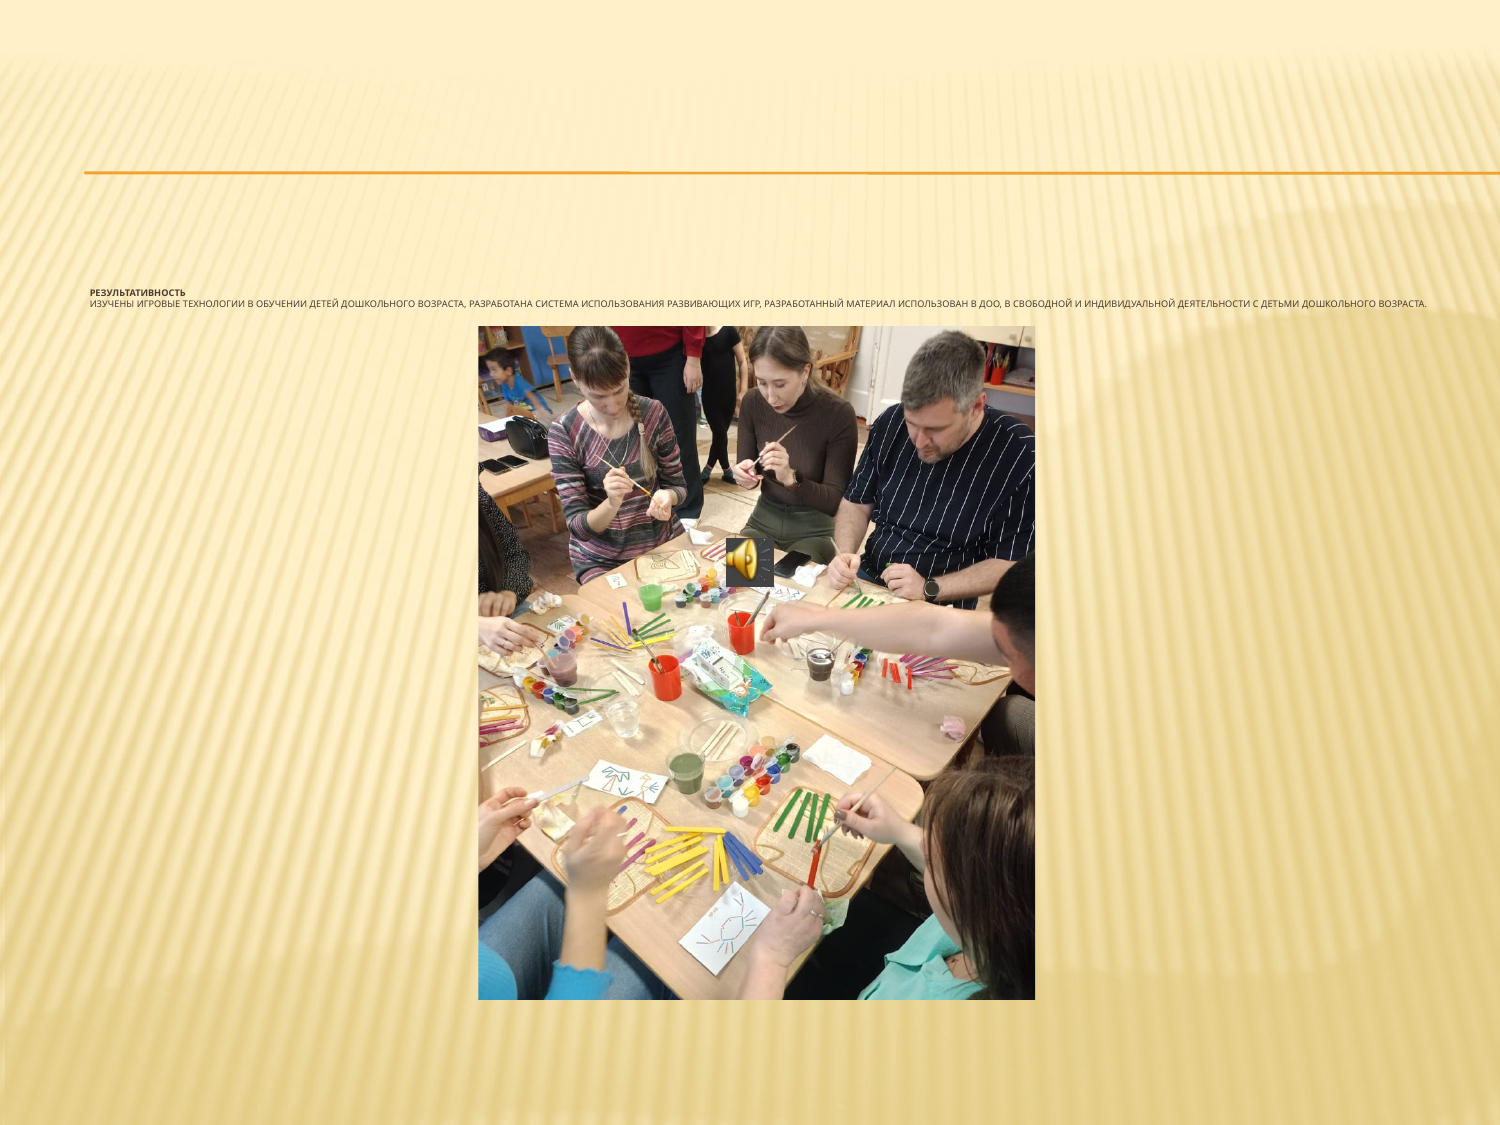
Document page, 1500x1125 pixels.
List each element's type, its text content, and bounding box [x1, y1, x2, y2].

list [477, 325, 1036, 1000]
picture [724, 537, 776, 588]
title Результативность Изучены игровые технологии в обучении детей дошкольного возраста, разработана система использования развивающих игр, разработанный материал использован в ДОО, в свободной и индивидуальной деятельности с детьми дошкольного возраста. [75, 278, 1500, 417]
